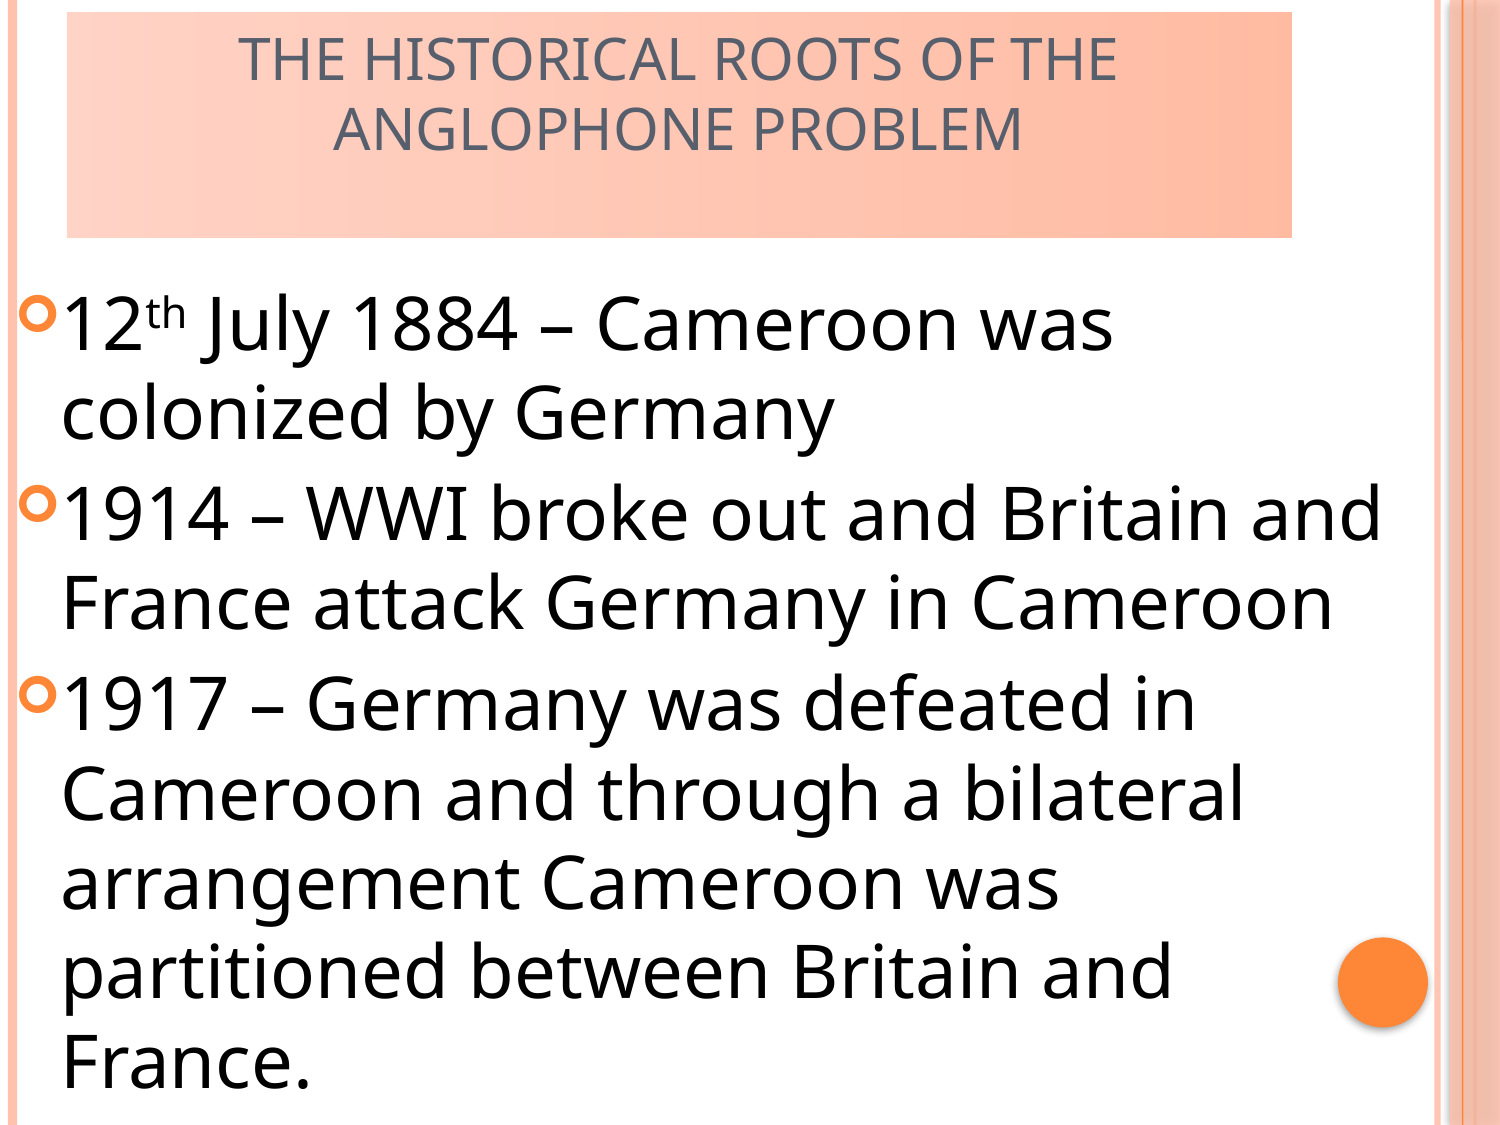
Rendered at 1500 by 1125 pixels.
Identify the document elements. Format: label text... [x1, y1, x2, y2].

list 12th July 1884 – Cameroon was colonized by Germany 1914 – WWI broke out and Britain and France attack Germany in Cameroon 1917 – Germany was defeated in Cameroon and through a bilateral arrangement Cameroon was partitioned between Britain and France. [0, 200, 1425, 1125]
title The Historical Roots of the Anglophone Problem [66, 12, 1292, 200]
